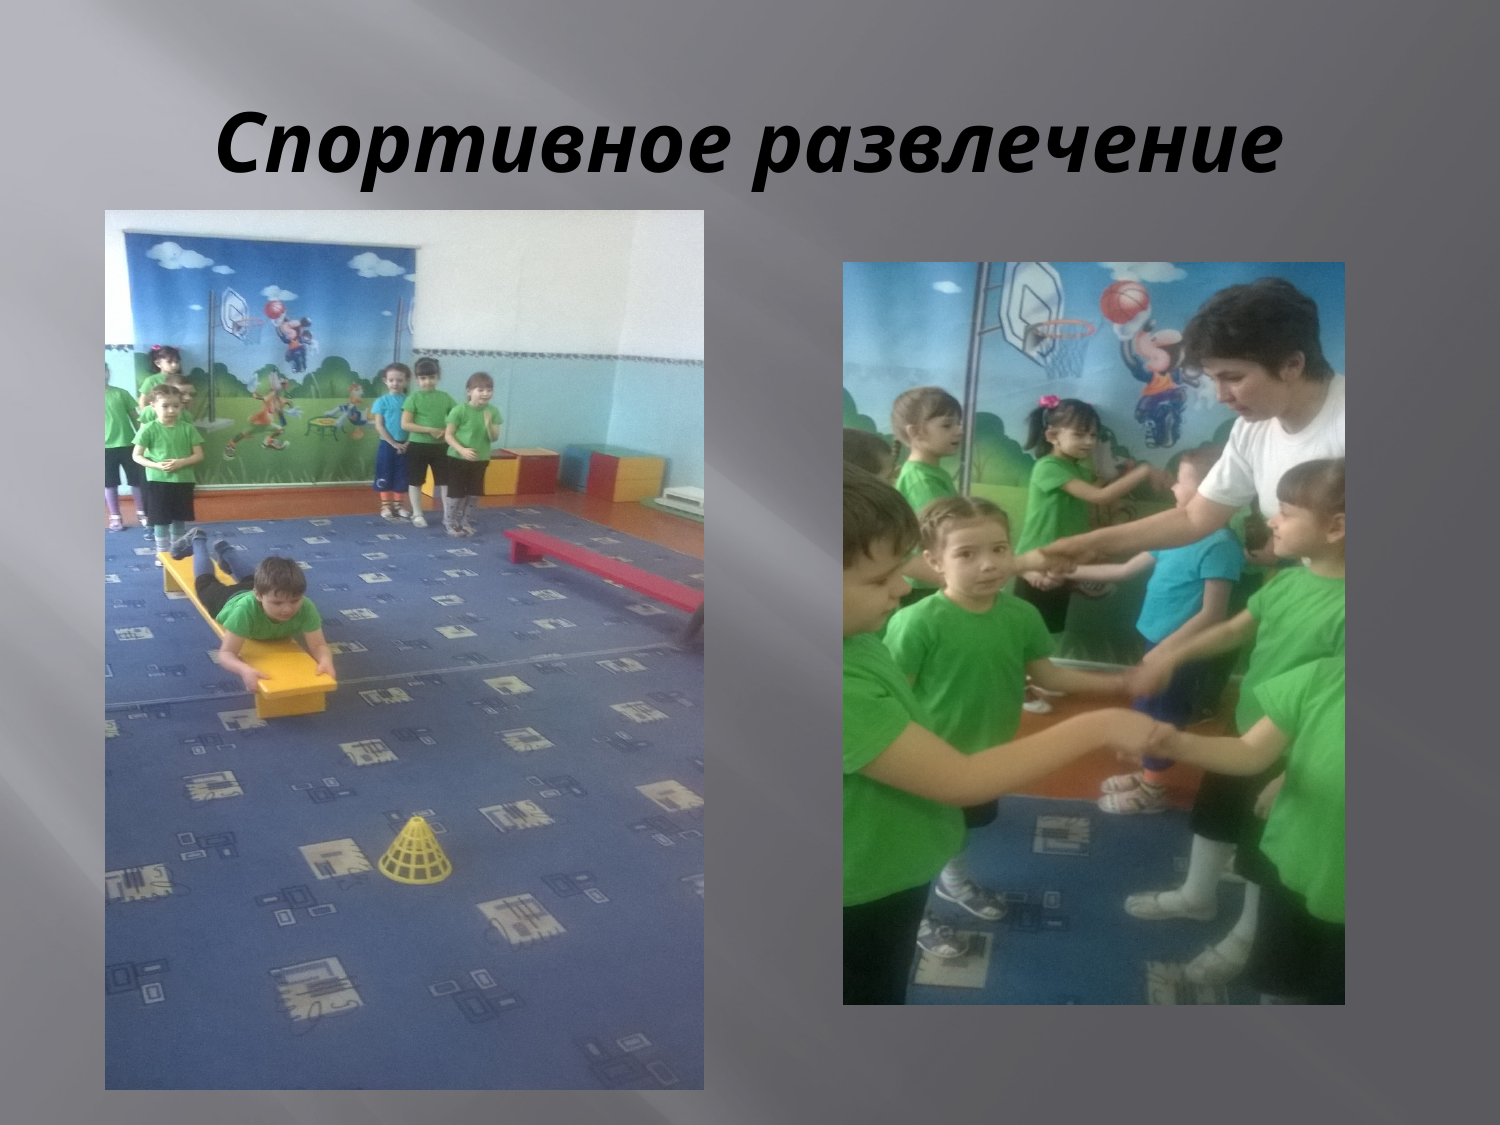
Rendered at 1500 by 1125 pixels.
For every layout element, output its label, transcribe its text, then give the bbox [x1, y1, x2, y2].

title Спортивное развлечение [75, 45, 1425, 233]
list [105, 210, 704, 1091]
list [842, 262, 1345, 1006]
